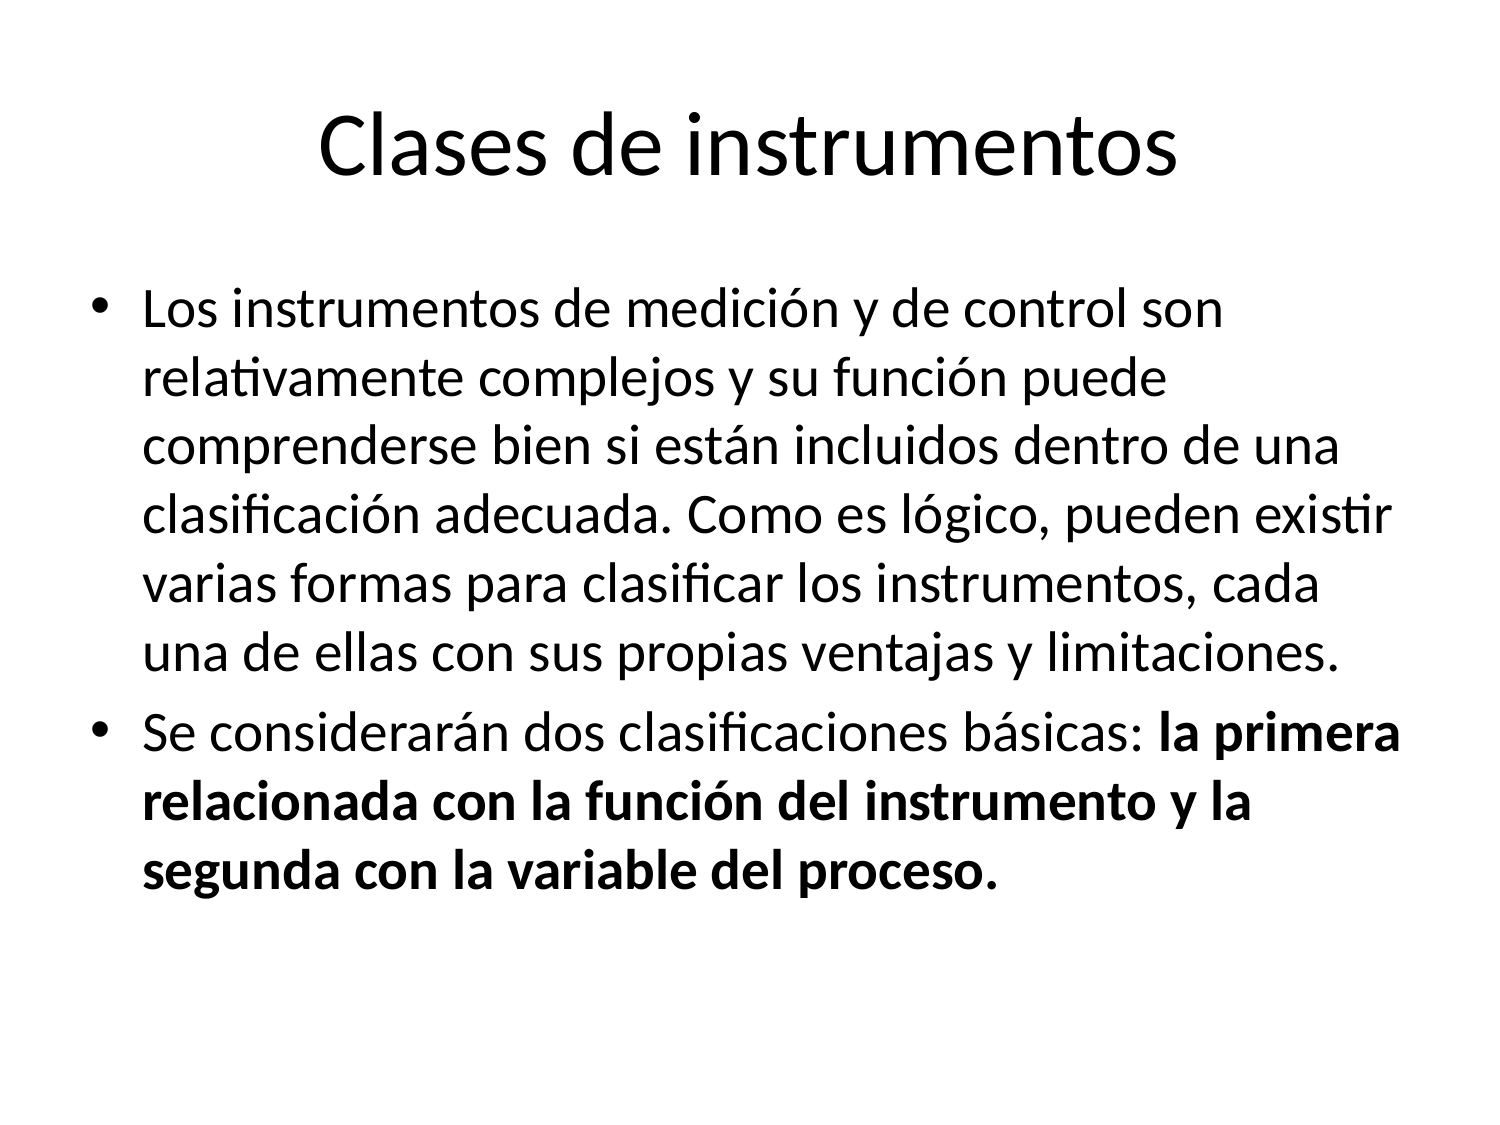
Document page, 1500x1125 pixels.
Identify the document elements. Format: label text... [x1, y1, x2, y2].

title Clases de instrumentos [75, 45, 1425, 233]
list Los instrumentos de medición y de control son relativamente complejos y su función puede comprenderse bien si están incluidos dentro de una clasificación adecuada. Como es lógico, pueden existir varias formas para clasificar los instrumentos, cada una de ellas con sus propias ventajas y limitaciones. Se considerarán dos clasificaciones básicas: la primera relacionada con la función del instrumento y la segunda con la variable del proceso. [75, 262, 1425, 1005]
